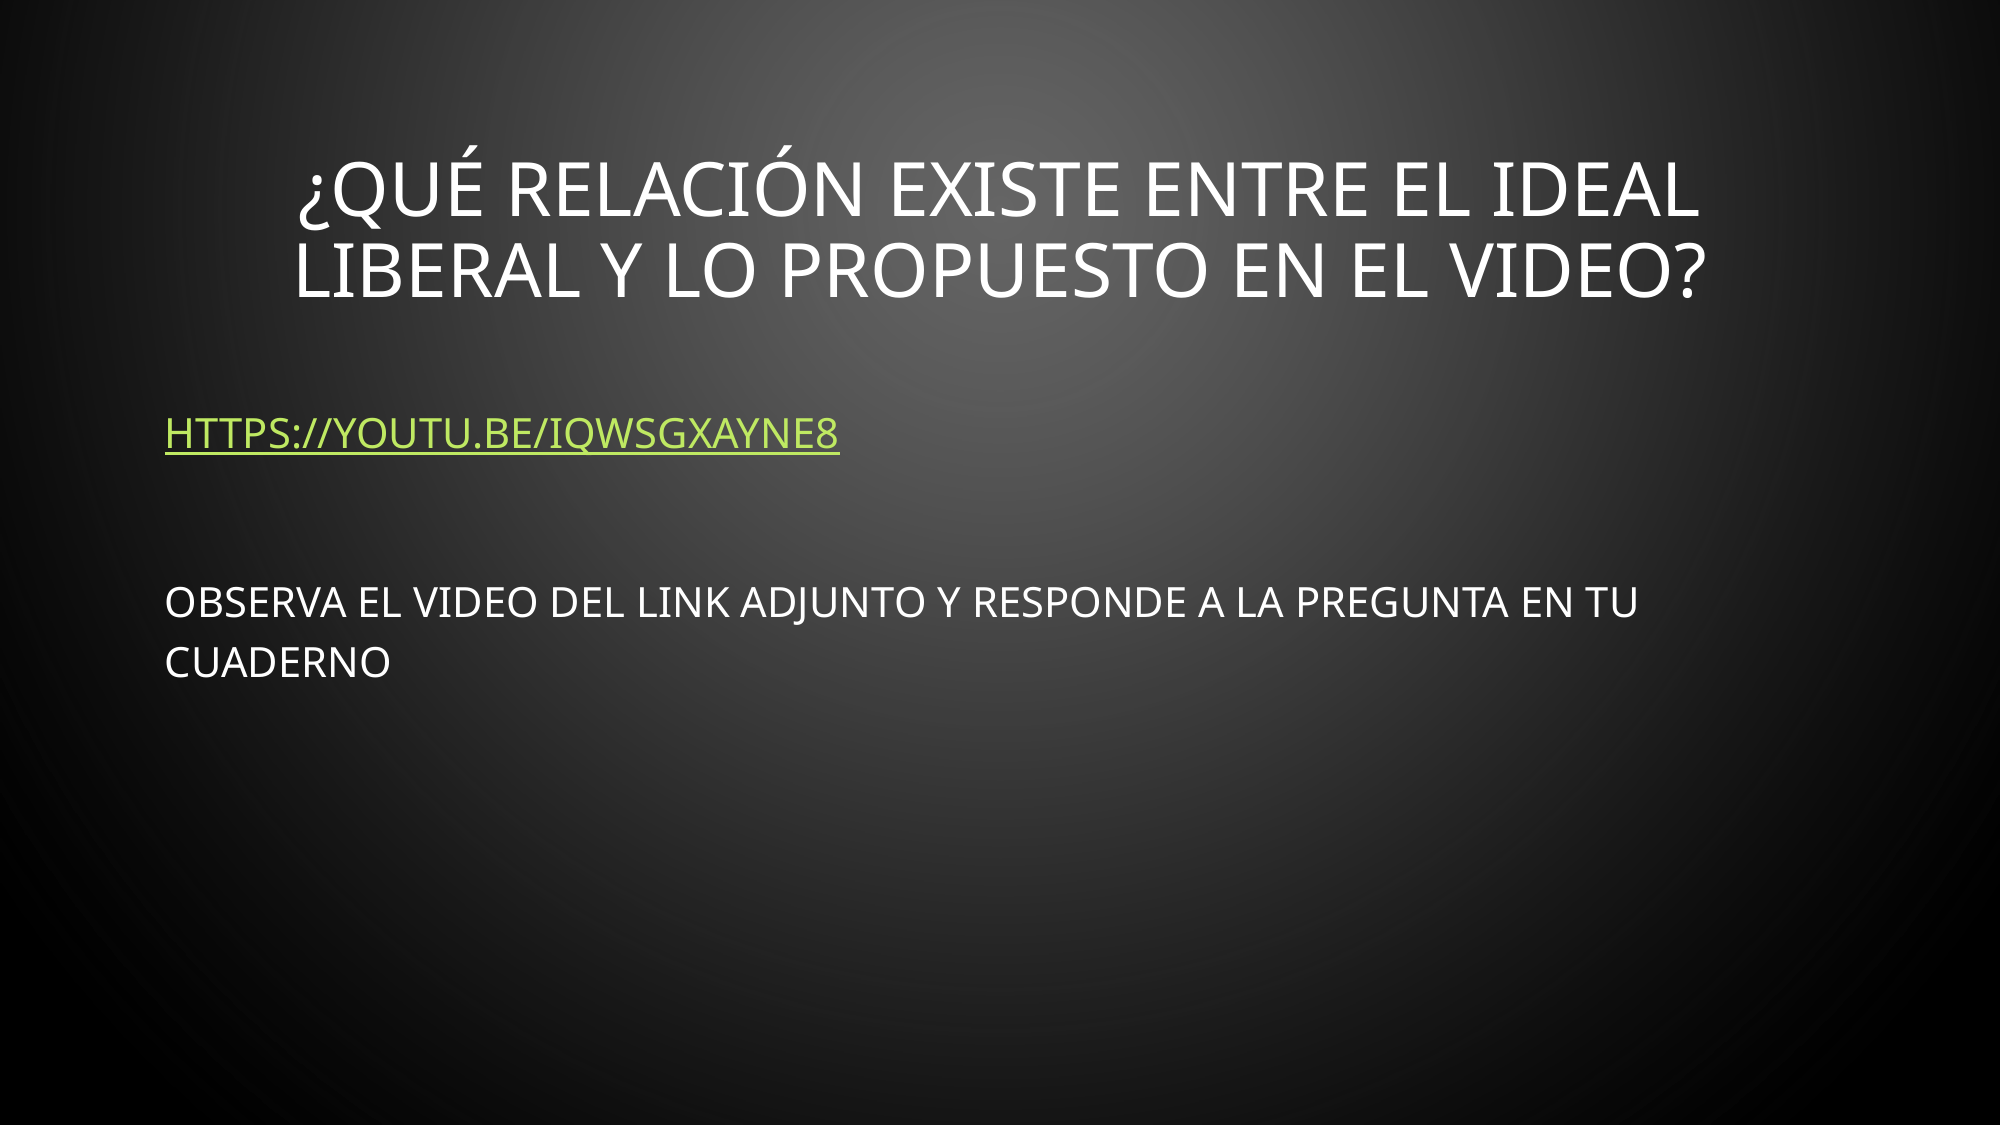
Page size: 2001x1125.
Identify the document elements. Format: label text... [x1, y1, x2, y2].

list HTTPS://YOUTU.BE/IQWSGXAYNE8 OBSERVA EL VIDEO DEL LINK ADJUNTO Y RESPONDE A LA PREGUNTA EN TU CUADERNO [149, 388, 1851, 950]
picture [0, 0, 2000, 1125]
title ¿QUÉ RELACIÓN EXISTE ENTRE EL IDEAL LIBERAL Y LO PROPUESTO EN EL VIDEO? [149, 101, 1851, 364]
